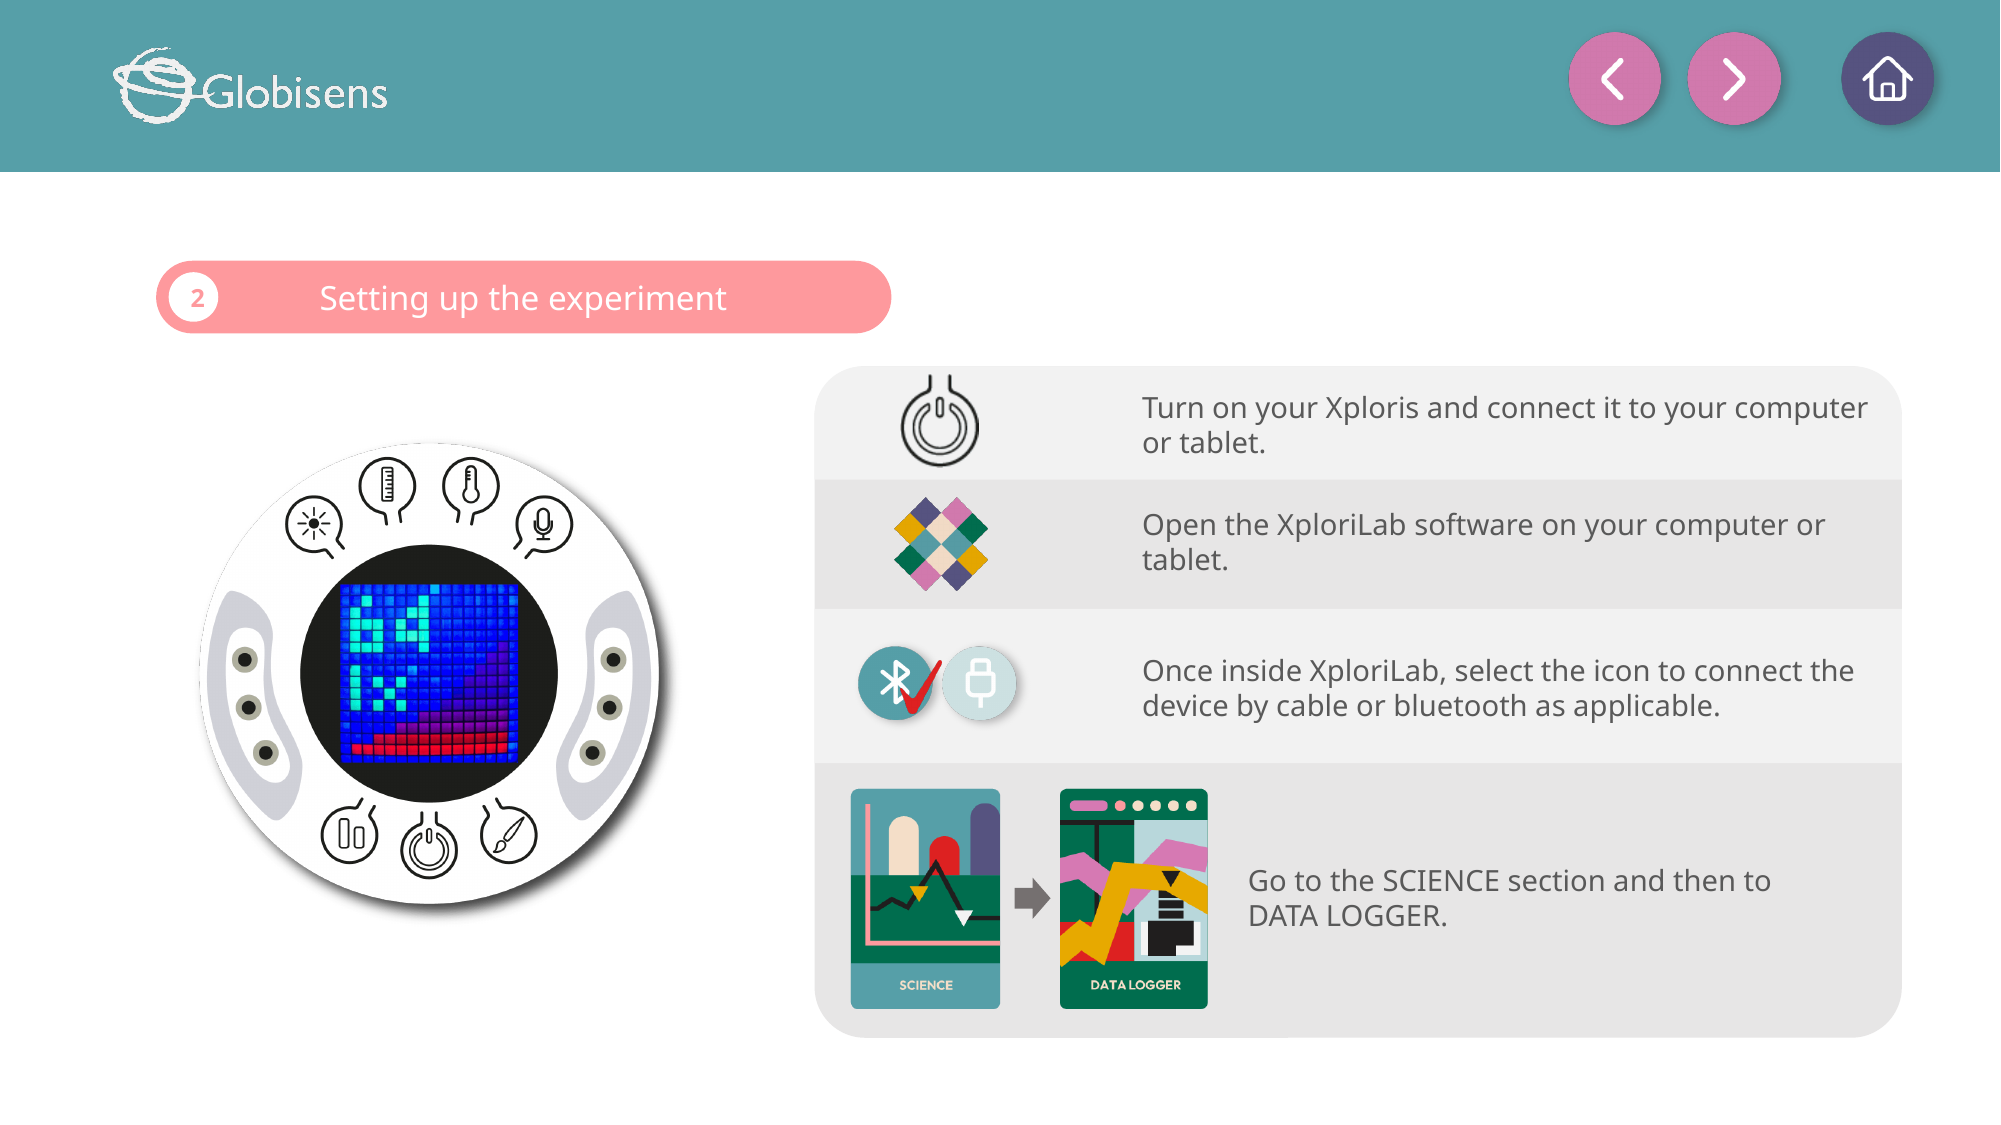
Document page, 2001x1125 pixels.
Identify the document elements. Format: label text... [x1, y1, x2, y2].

picture [1044, 788, 1221, 1009]
picture [113, 47, 387, 125]
text_box [814, 608, 1902, 764]
text_box [0, 0, 2000, 172]
text_box Go to the SCIENCE section and then to DATA LOGGER. [1232, 855, 1833, 941]
text_box [812, 364, 1904, 482]
picture [894, 497, 988, 592]
picture [1832, 19, 1954, 142]
picture [850, 788, 1003, 1009]
text_box Open the XploriLab software on your computer or tablet. [1127, 499, 1881, 584]
picture [899, 374, 980, 468]
text_box Once inside XploriLab, select the icon to connect the device by cable or bluetooth as applicable. [1127, 644, 1881, 730]
picture [188, 433, 686, 930]
text_box [812, 481, 1904, 1040]
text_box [155, 260, 892, 334]
picture [1558, 19, 1801, 142]
text_box Turn on your Xploris and connect it to your computer or tablet. [1127, 382, 1902, 467]
picture [850, 635, 1034, 735]
text_box [1014, 877, 1039, 919]
